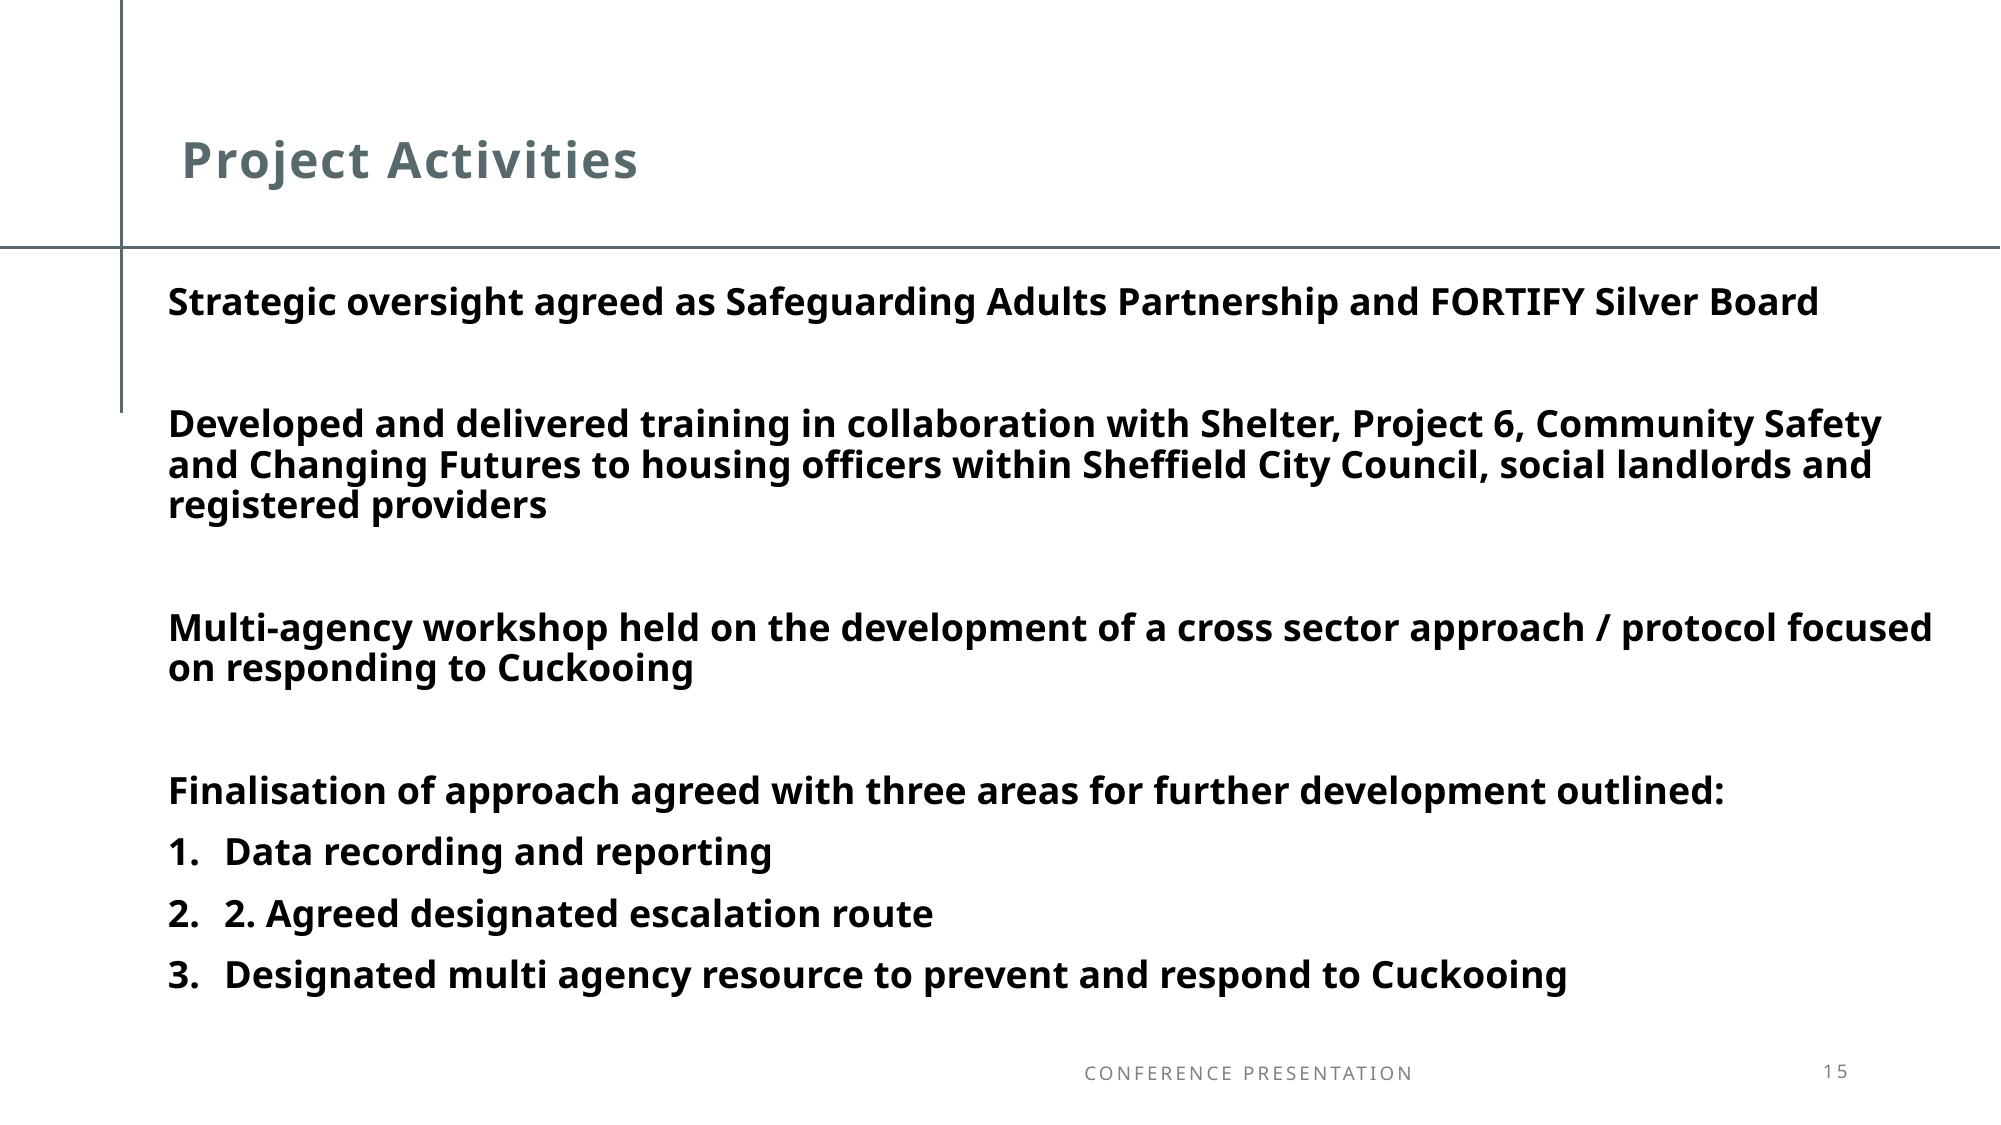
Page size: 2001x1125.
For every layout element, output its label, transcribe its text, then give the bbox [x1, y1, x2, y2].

footer Conference Presentation [1069, 1043, 1587, 1103]
title Project Activities [166, 124, 1057, 201]
slide_number 15 [1724, 1043, 1863, 1103]
text_box Strategic oversight agreed as Safeguarding Adults Partnership and FORTIFY Silver Board Developed and delivered training in collaboration with Shelter, Project 6, Community Safety and Changing Futures to housing officers within Sheffield City Council, social landlords and registered providers Multi-agency workshop held on the development of a cross sector approach / protocol focused on responding to Cuckooing Finalisation of approach agreed with three areas for further development outlined: Data recording and reporting 2. Agreed designated escalation route Designated multi agency resource to prevent and respond to Cuckooing [153, 275, 1962, 1043]
